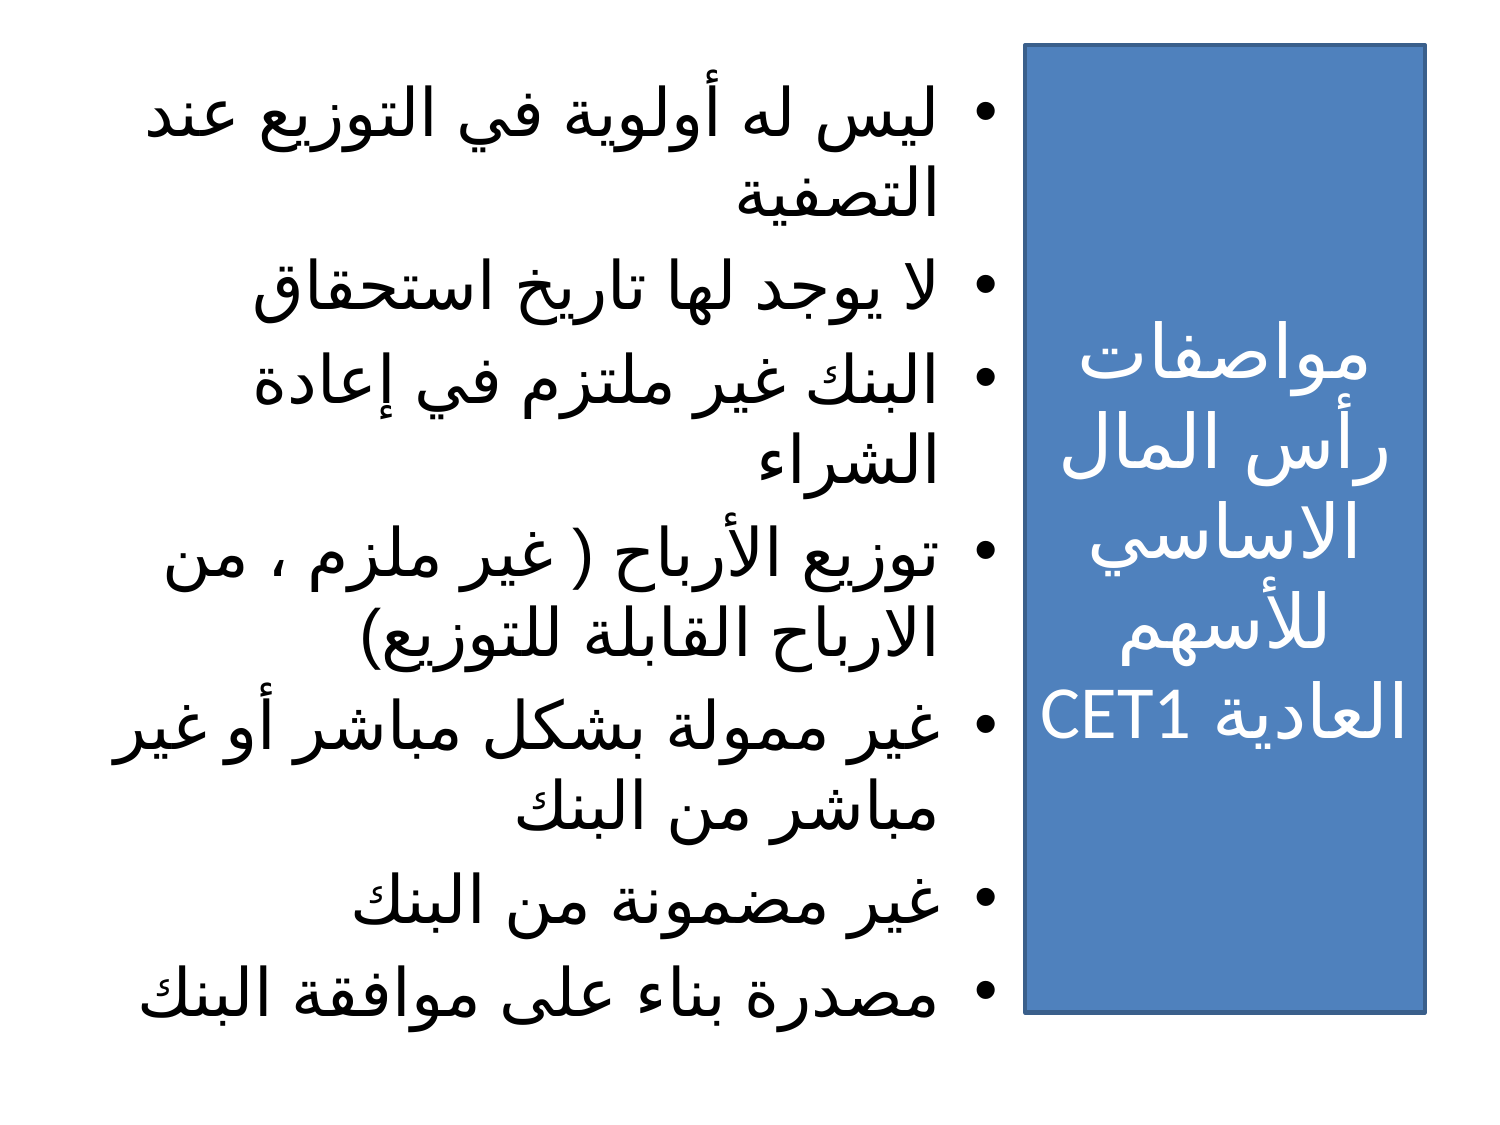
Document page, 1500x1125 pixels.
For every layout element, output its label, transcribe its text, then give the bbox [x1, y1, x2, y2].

title مواصفات رأس المال الاساسي للأسهم العادية CET1 [1023, 43, 1427, 1015]
list ليس له أولوية في التوزيع عند التصفية لا يوجد لها تاريخ استحقاق البنك غير ملتزم في إعادة الشراء توزيع الأرباح ( غير ملزم ، من الارباح القابلة للتوزيع) غير ممولة بشكل مباشر أو غير مباشر من البنك غير مضمونة من البنك مصدرة بناء على موافقة البنك [75, 62, 1013, 1005]
